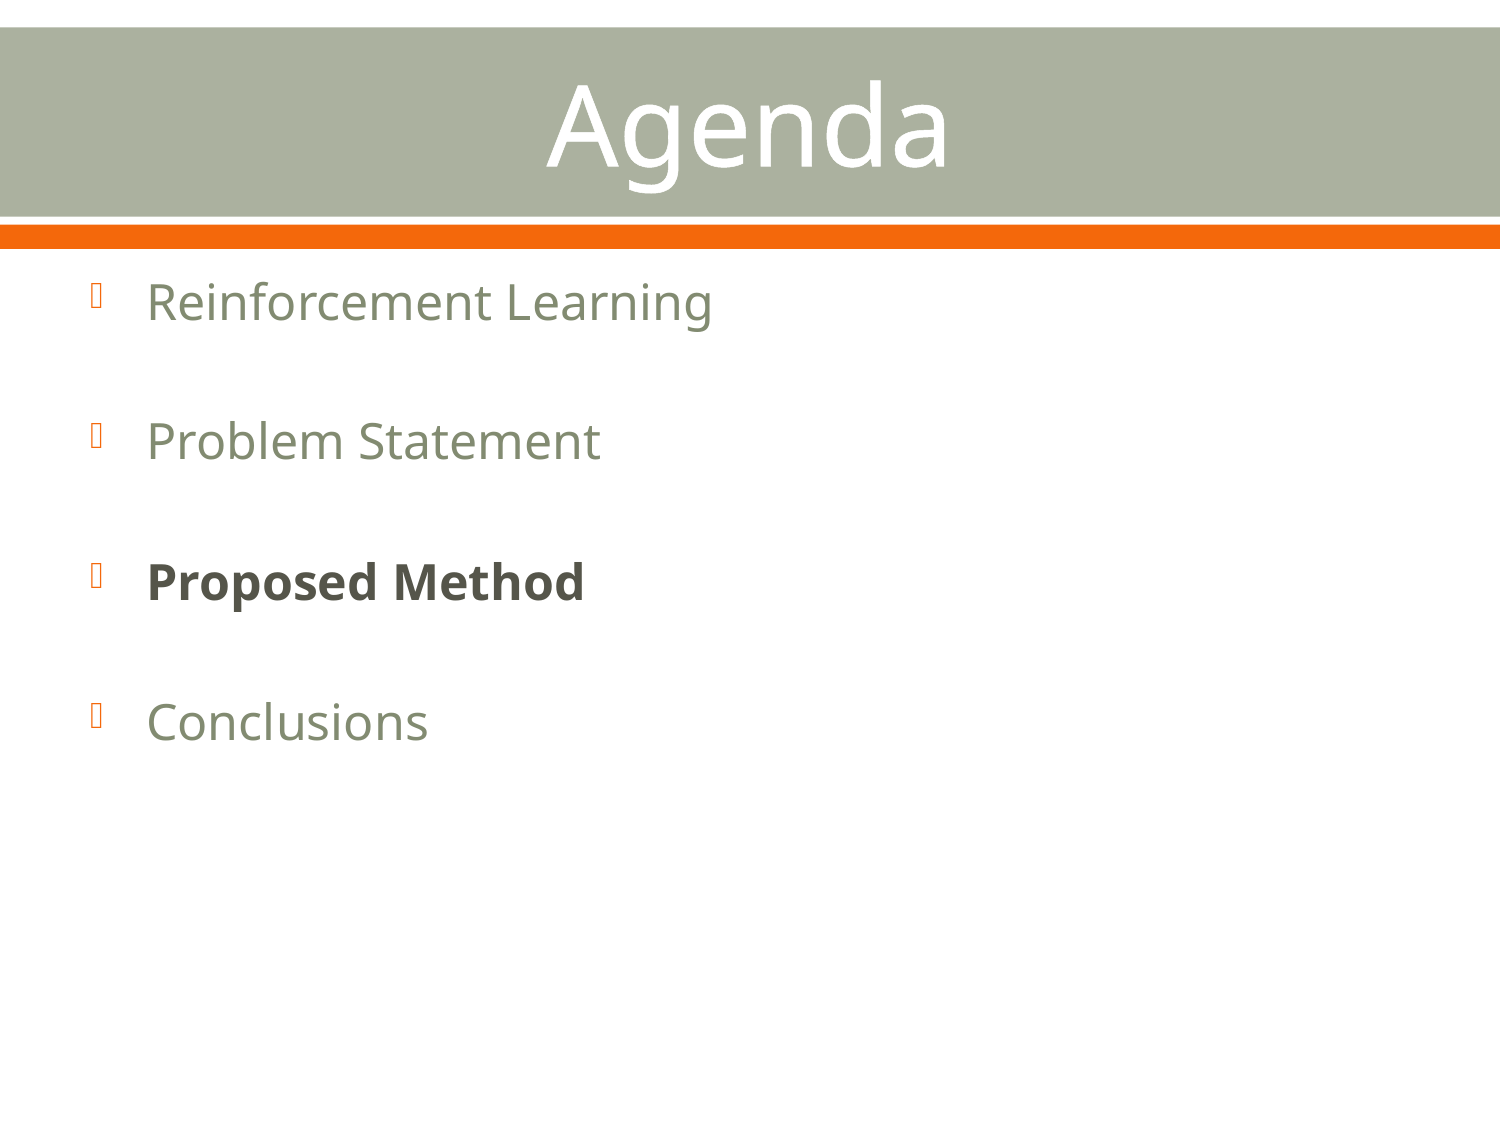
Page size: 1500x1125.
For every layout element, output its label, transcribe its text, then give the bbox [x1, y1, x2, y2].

title Agenda [75, 29, 1425, 213]
list Reinforcement Learning Problem Statement Proposed Method Conclusions [75, 262, 1425, 1005]
